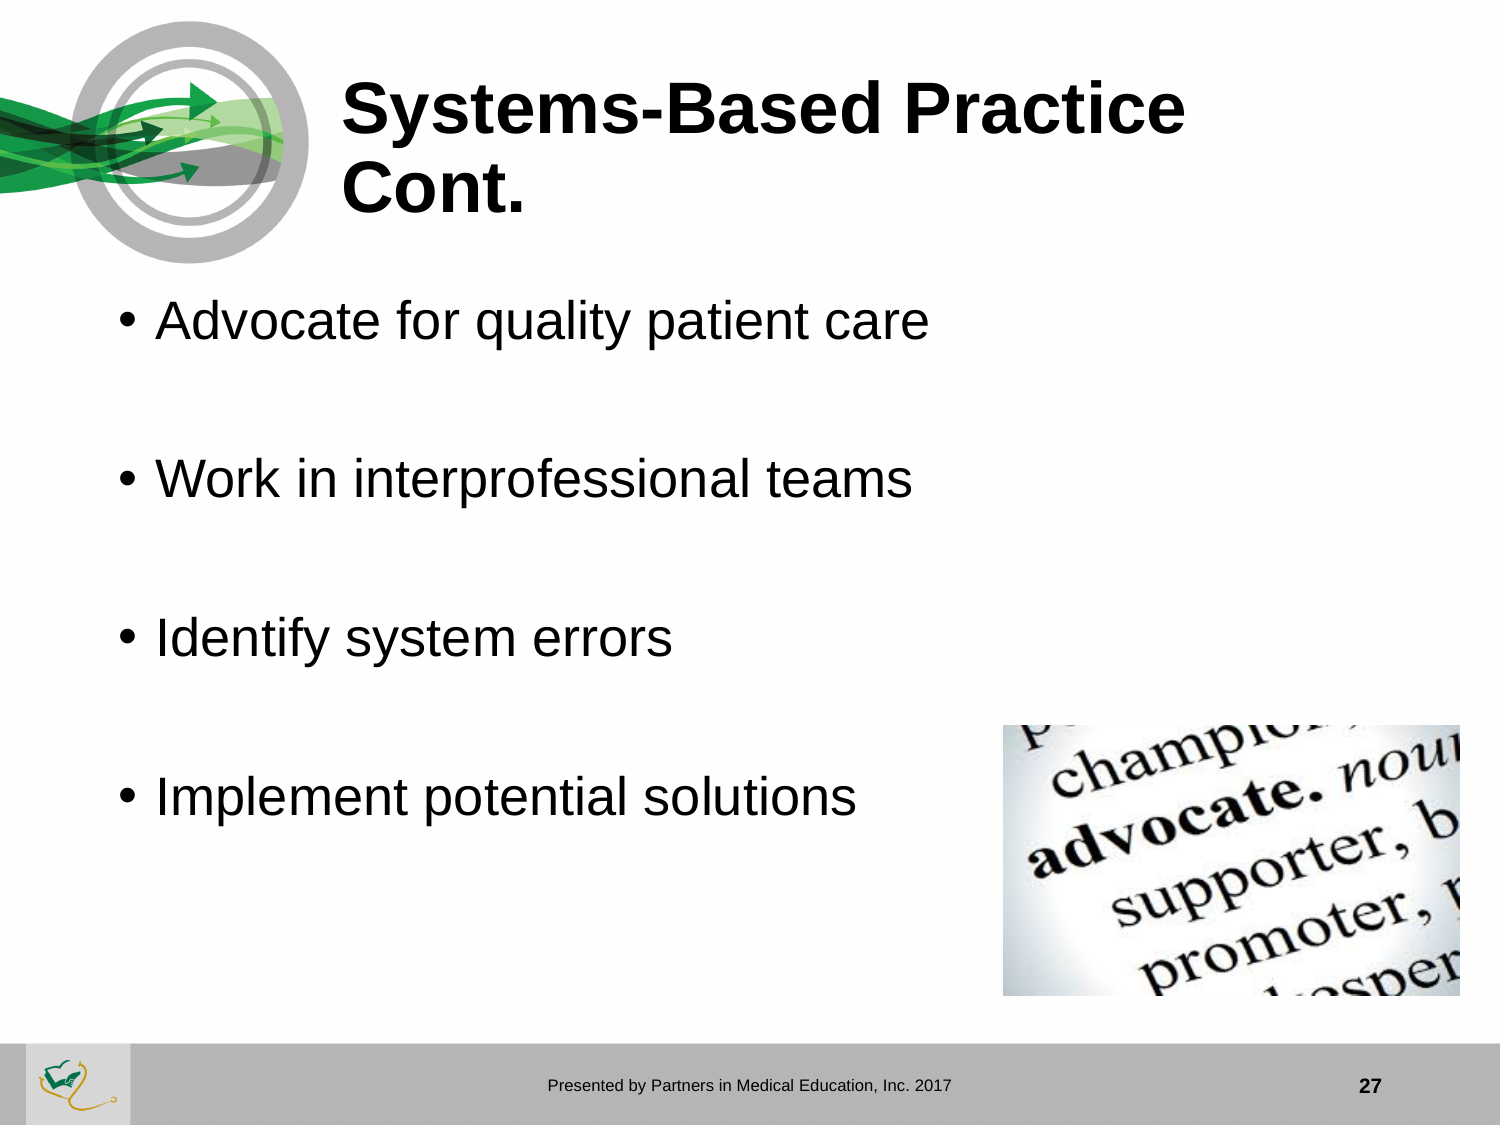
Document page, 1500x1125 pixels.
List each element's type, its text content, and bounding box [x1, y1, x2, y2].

list Advocate for quality patient care Work in interprofessional teams Identify system errors Implement potential solutions [103, 285, 1397, 1014]
footer Presented by Partners in Medical Education, Inc. 2017 [496, 1055, 1004, 1116]
title Systems-Based Practice Cont. [326, 40, 1397, 258]
picture [0, 0, 1500, 1125]
slide_number 27 [1059, 1055, 1397, 1116]
